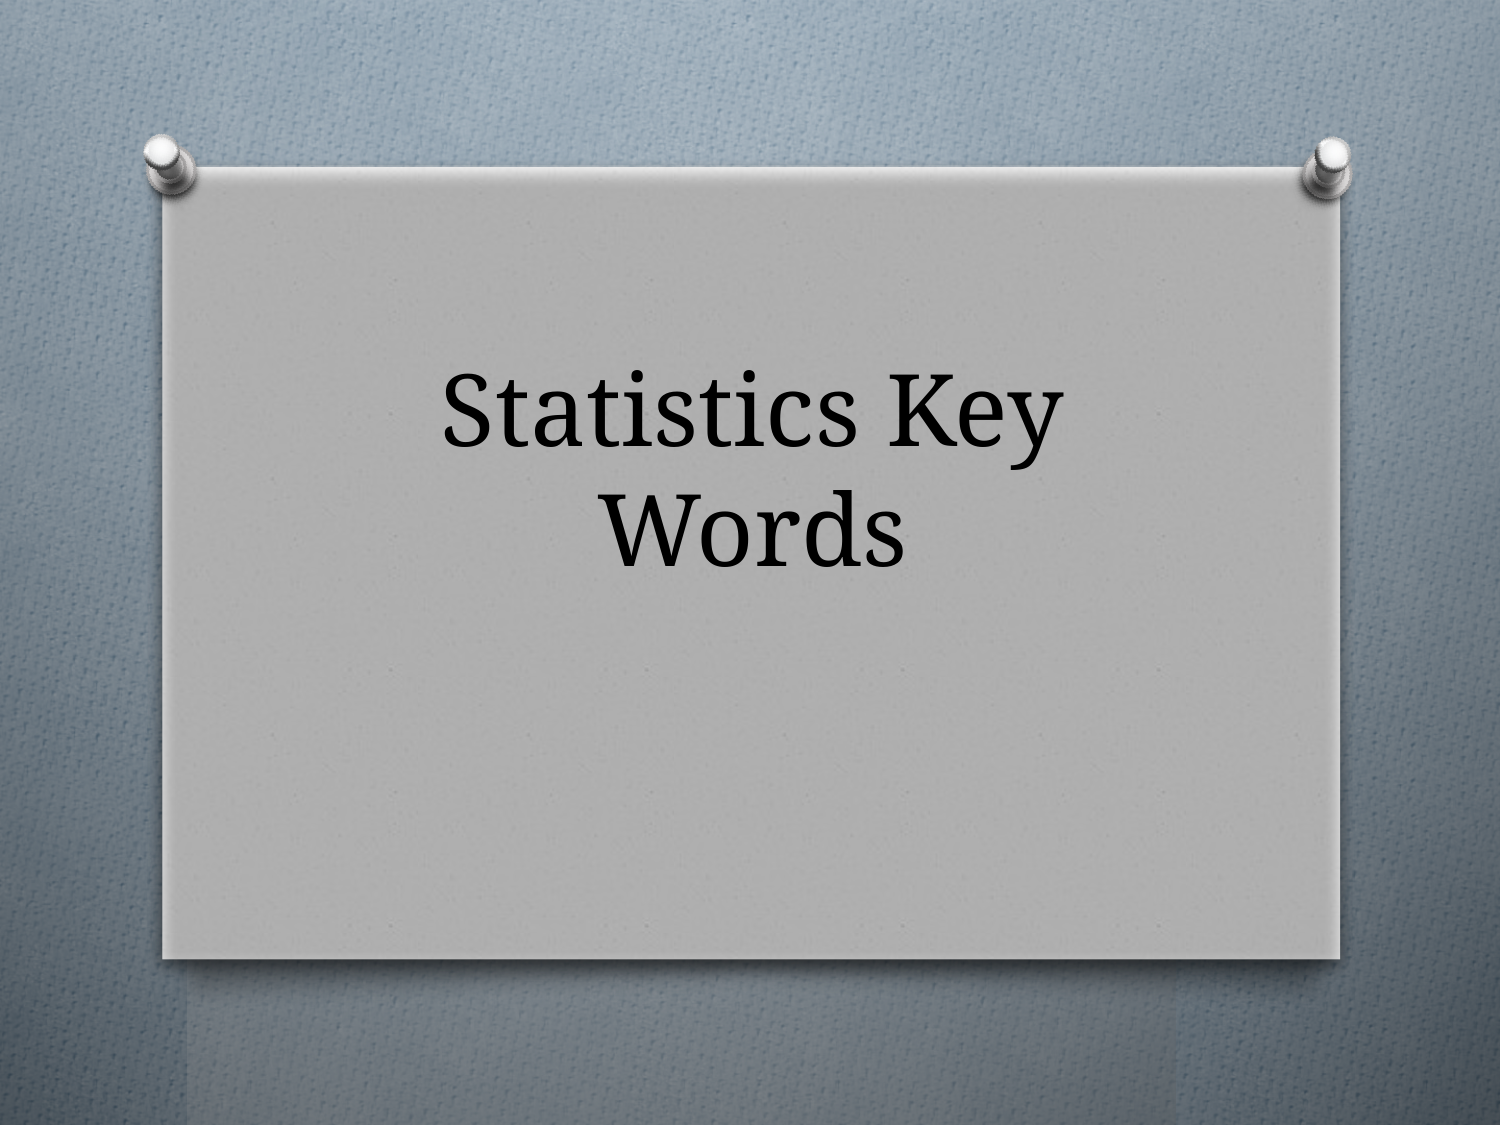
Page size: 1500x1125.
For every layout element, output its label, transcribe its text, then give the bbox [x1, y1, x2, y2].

picture [112, 100, 235, 224]
title Statistics Key Words [283, 294, 1223, 595]
picture [1274, 109, 1396, 230]
